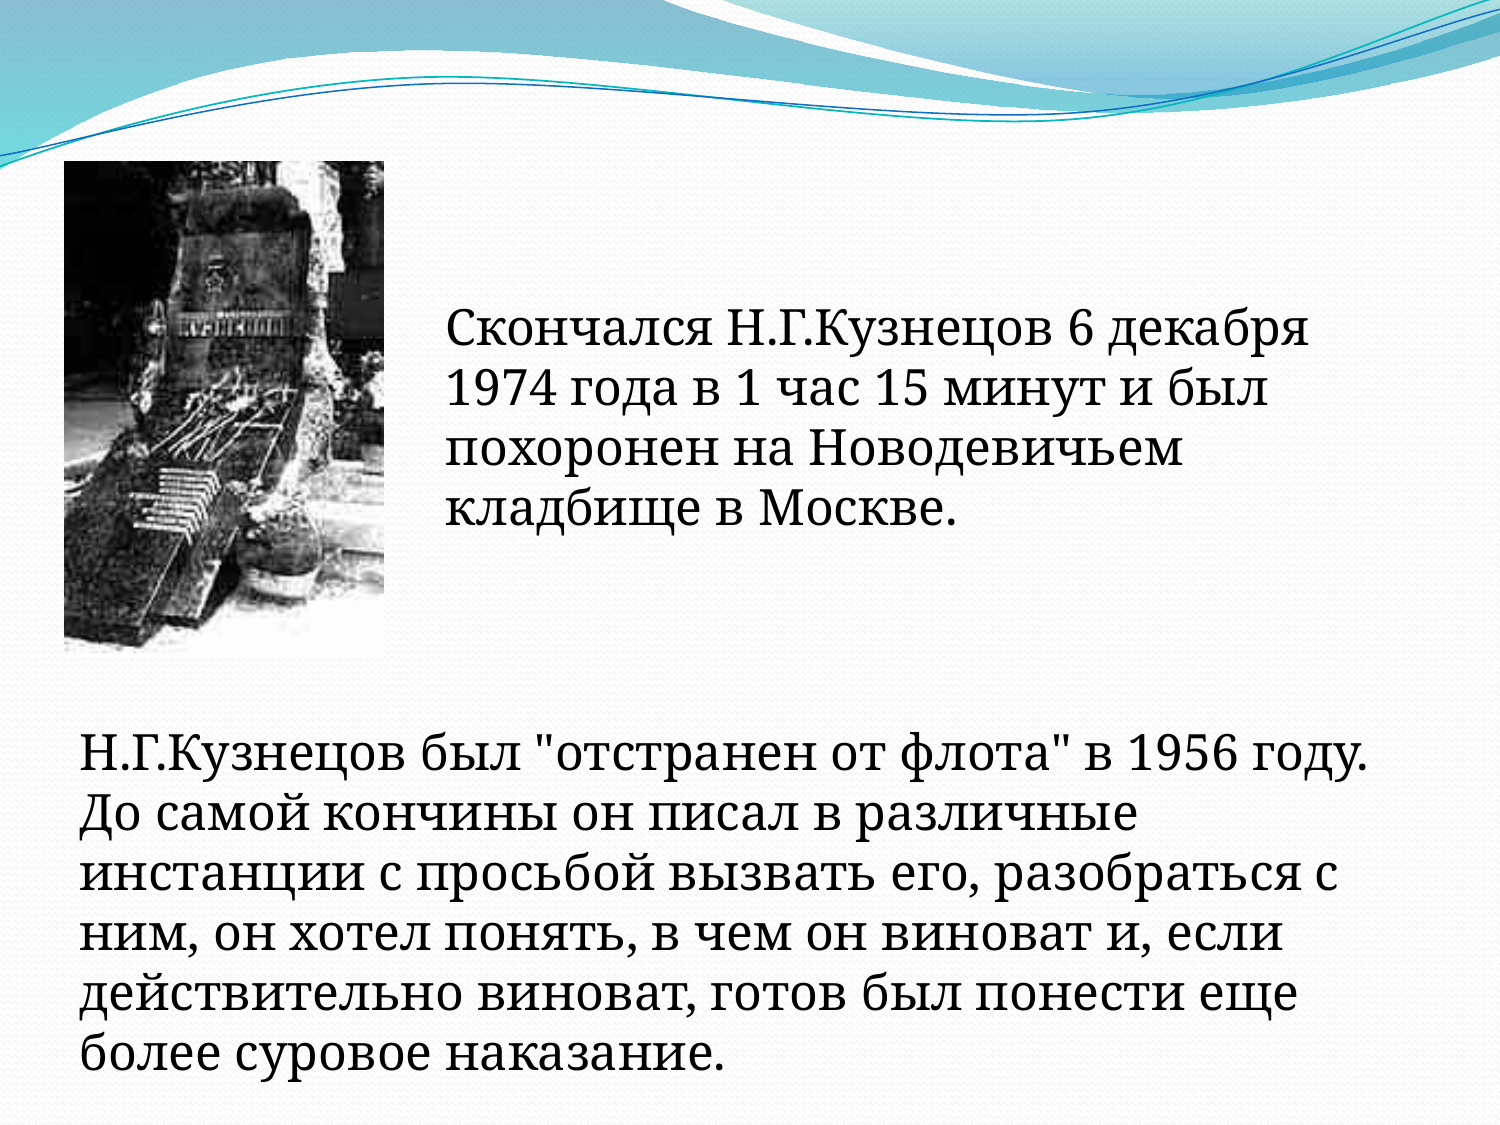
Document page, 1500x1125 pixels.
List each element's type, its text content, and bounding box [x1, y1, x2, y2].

picture [64, 161, 384, 658]
text_box Скончался Н.Г.Кузнецов 6 декабря 1974 года в 1 час 15 минут и был похоронен на Новодевичьем кладбище в Москве. [430, 287, 1447, 588]
text_box Н.Г.Кузнецов был "отстранен от флота" в 1956 году. До самой кончины он писал в различные инстанции с просьбой вызвать его, разобраться с ним, он хотел понять, в чем он виноват и, если действительно виноват, готов был понести еще более суровое наказание. [64, 712, 1447, 1125]
